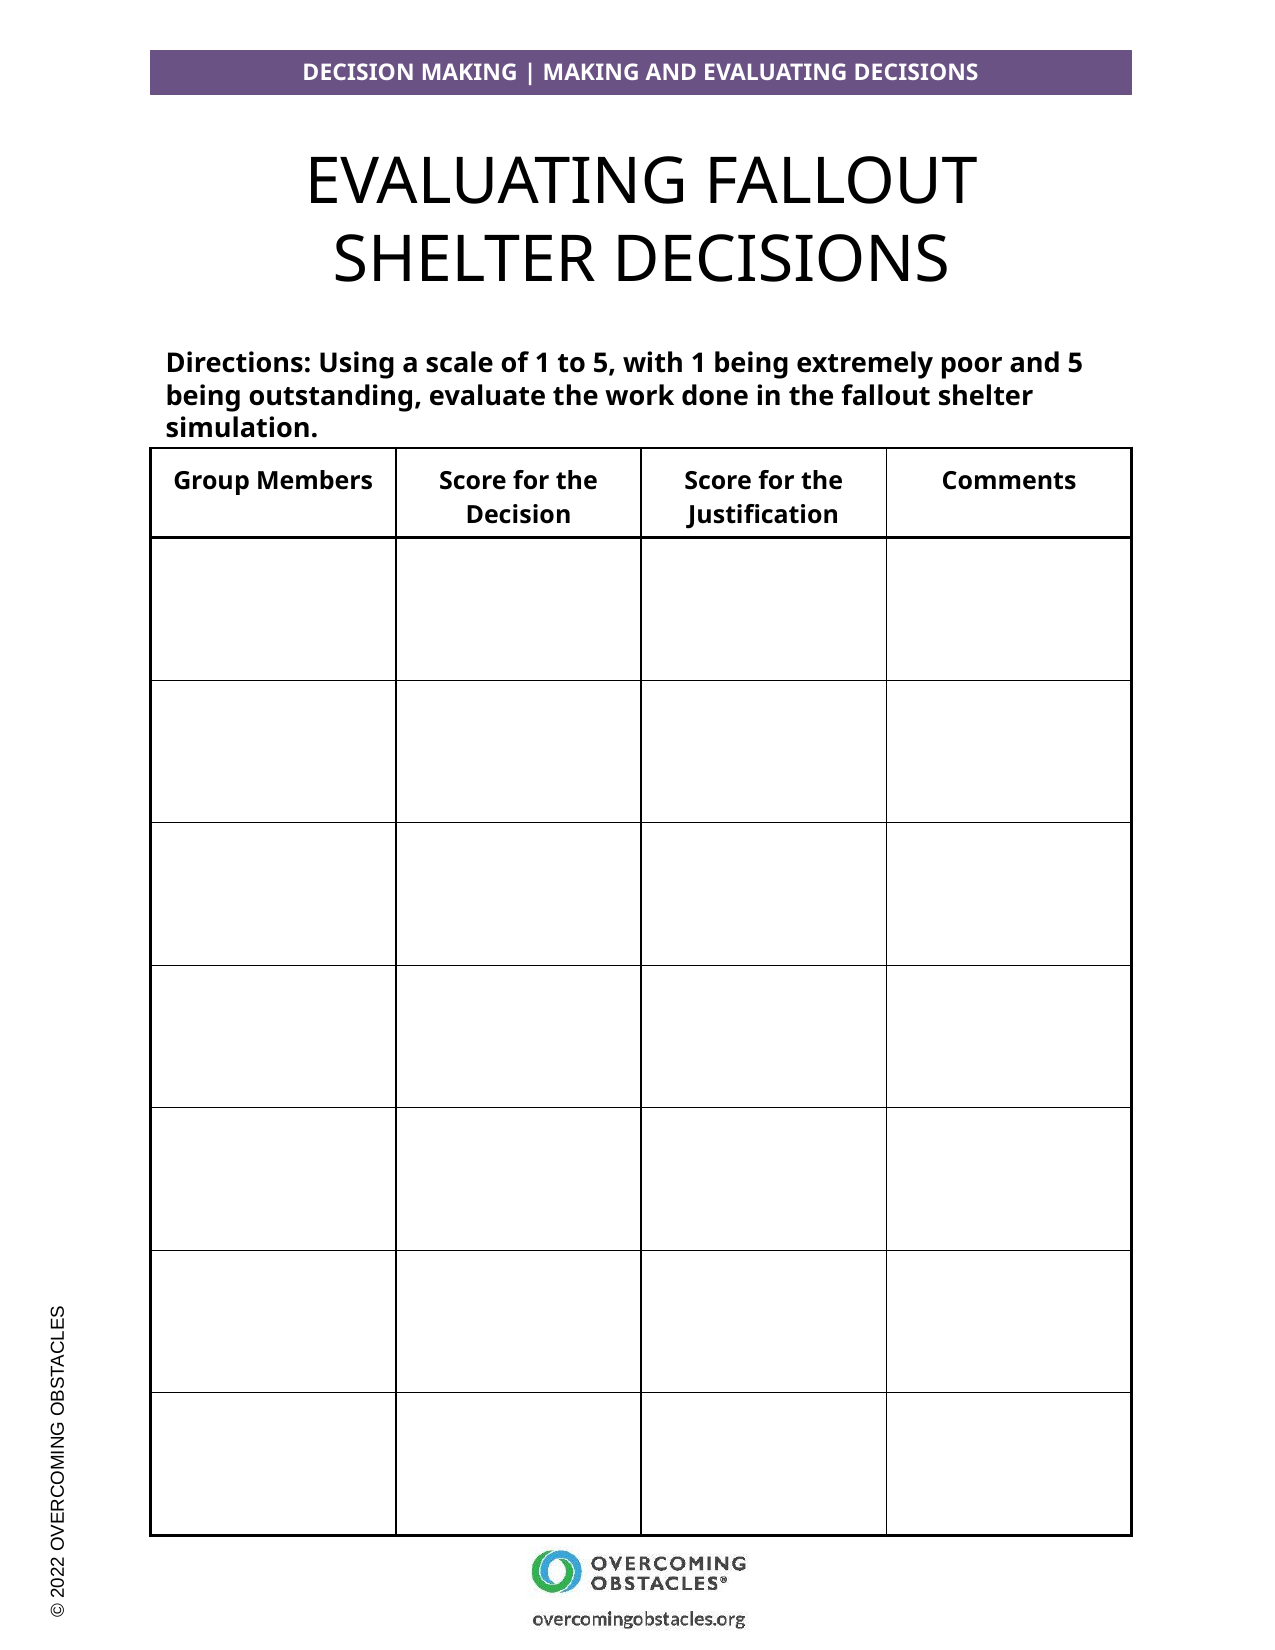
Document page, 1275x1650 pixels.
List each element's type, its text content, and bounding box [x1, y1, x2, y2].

table_cell [152, 823, 395, 965]
table_cell [397, 1393, 640, 1534]
table_cell [642, 681, 886, 822]
table_cell [642, 1251, 886, 1392]
table_cell [642, 1393, 886, 1534]
table_cell [152, 1251, 395, 1392]
table_cell [642, 1108, 886, 1250]
text_box © 2022 OVERCOMING OBSTACLES [33, 1264, 79, 1633]
table_cell [887, 1251, 1130, 1392]
table_cell [397, 1251, 640, 1392]
text_box DECISION MAKING | MAKING AND EVALUATING DECISIONS [150, 43, 1132, 99]
table_cell [397, 823, 640, 965]
table_cell [397, 966, 640, 1107]
table_cell [397, 539, 640, 680]
text_box EVALUATING FALLOUT SHELTER DECISIONS [150, 123, 1132, 309]
table_cell [152, 539, 395, 680]
table_header Group Members [152, 449, 395, 536]
table_header Score for the Decision [397, 449, 640, 536]
table_cell [887, 966, 1130, 1107]
table_cell [887, 539, 1130, 680]
table_cell [152, 1393, 395, 1534]
text_box Directions: Using a scale of 1 to 5, with 1 being extremely poor and 5 being outstanding, evaluate the work done in the fallout shelter simulation. [150, 330, 1132, 447]
table_cell [642, 539, 886, 680]
table_cell [887, 823, 1130, 965]
table_cell [887, 1393, 1130, 1534]
table_cell [152, 966, 395, 1107]
table_cell [887, 1108, 1130, 1250]
table_cell [887, 681, 1130, 822]
table_cell [152, 1108, 395, 1250]
table_cell [642, 966, 886, 1107]
table_header Score for the Justification [642, 449, 886, 536]
picture [516, 1529, 766, 1650]
table_cell [397, 681, 640, 822]
table_cell [642, 823, 886, 965]
table_cell [397, 1108, 640, 1250]
table_header Comments [887, 449, 1130, 536]
table_cell [152, 681, 395, 822]
